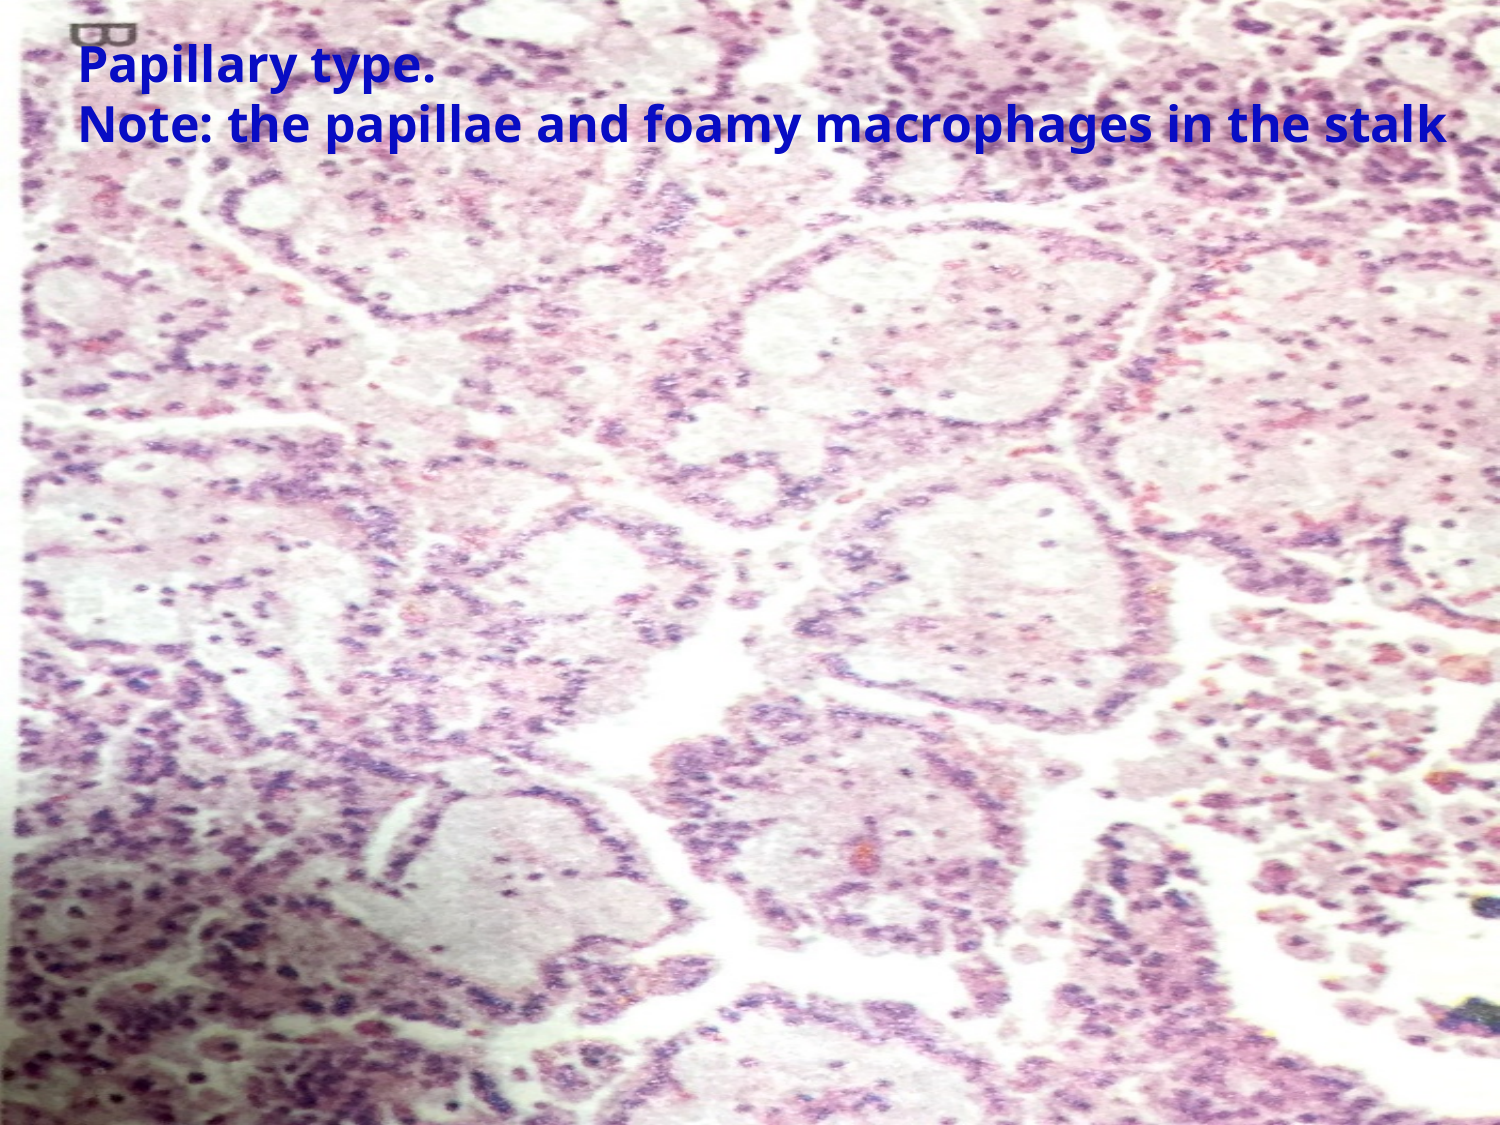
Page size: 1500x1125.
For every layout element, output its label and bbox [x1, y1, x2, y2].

list [0, 0, 1500, 1125]
